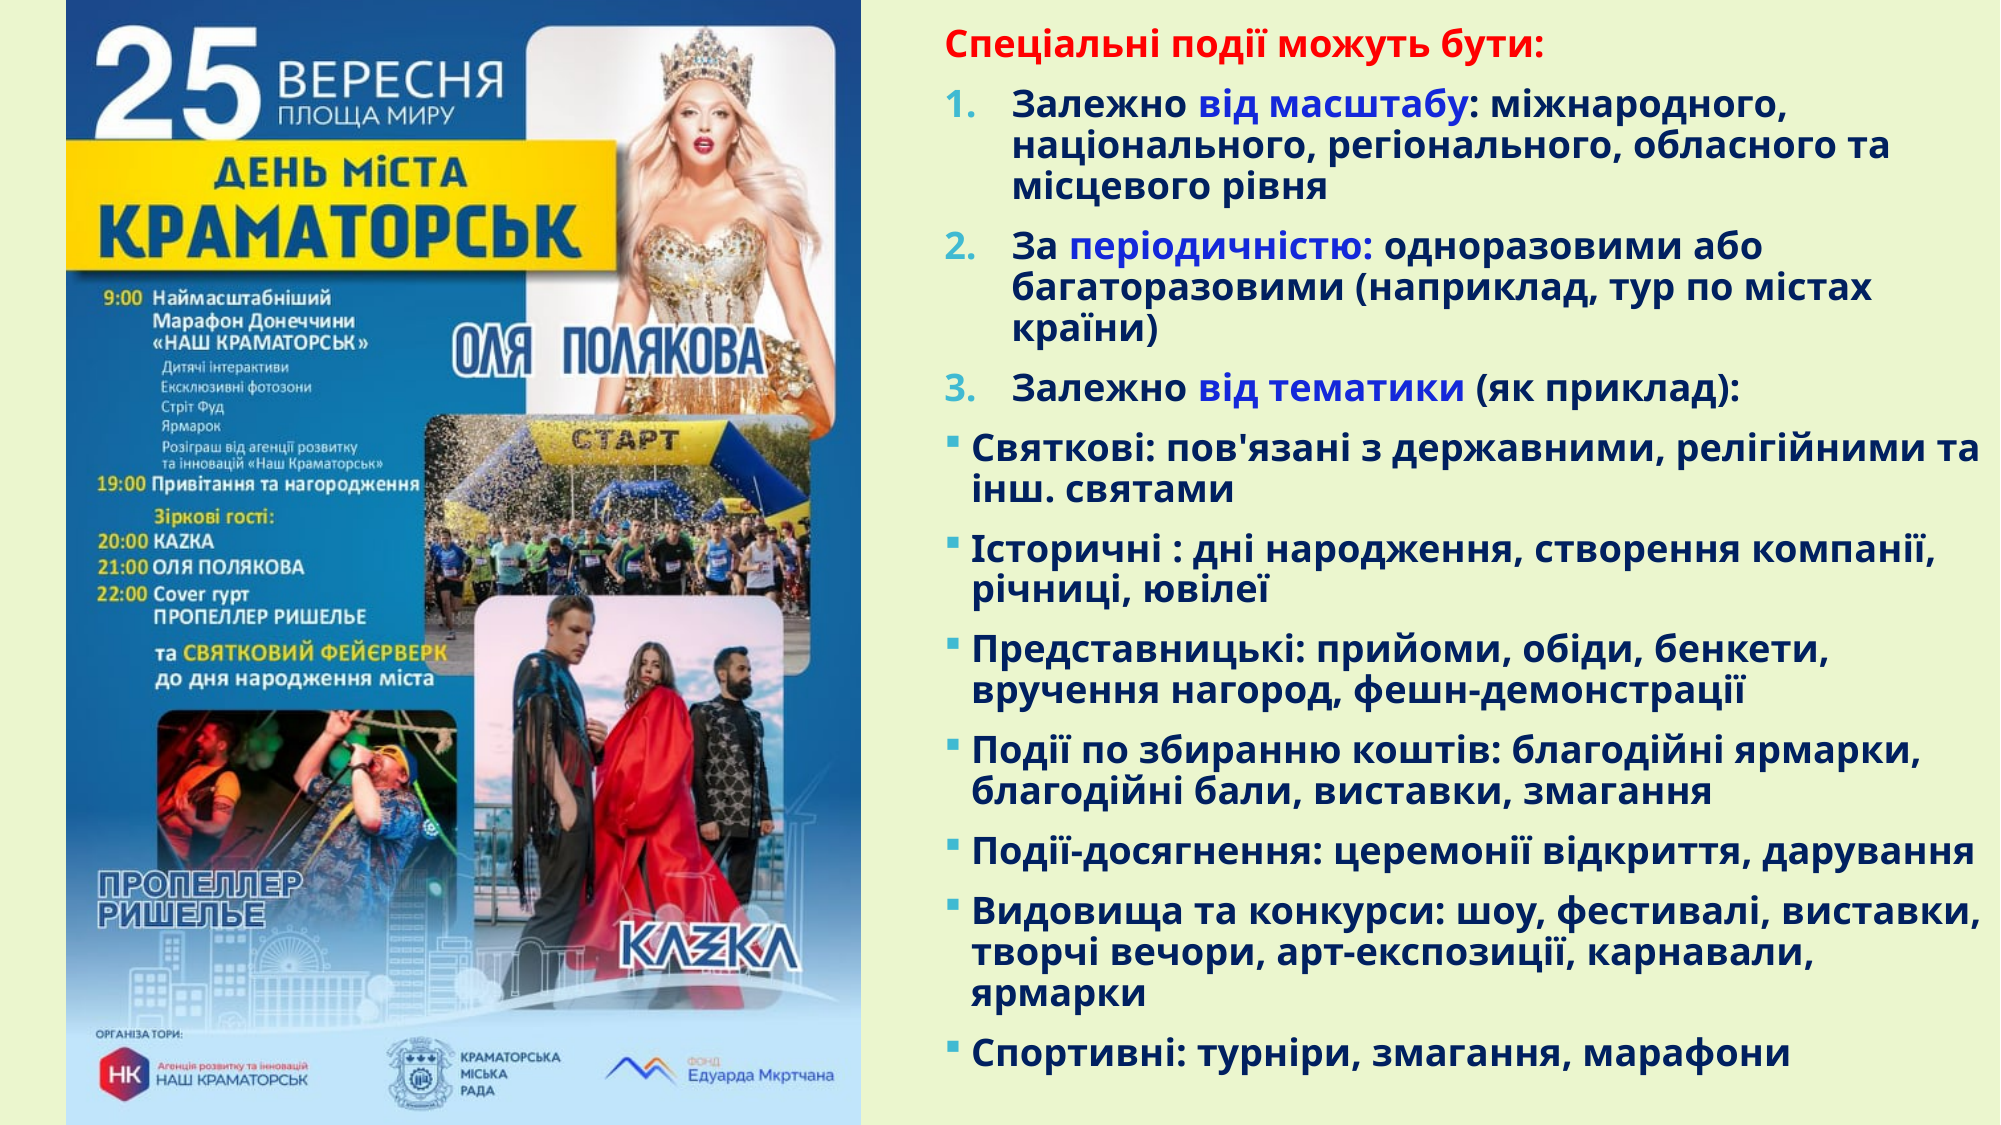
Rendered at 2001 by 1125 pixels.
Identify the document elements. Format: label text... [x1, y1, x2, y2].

list Спеціальні події можуть бути: Залежно від масштабу: міжнародного, національного, регіонального, обласного та місцевого рівня За періодичністю: одноразовими або багаторазовими (наприклад, тур по містах країни) Залежно від тематики (як приклад): Святкові: пов'язані з державними, релігійними та інш. святами Історичні : дні народження, створення компанії, річниці, ювілеї Представницькі: прийоми, обіди, бенкети, вручення нагород, фешн-демонстрації Події по збиранню коштів: благодійні ярмарки, благодійні бали, виставки, змагання Події-досягнення: церемонії відкриття, дарування Видовища та конкурси: шоу, фестивалі, виставки, творчі вечори, арт-експозиції, карнавали, ярмарки Спортивні: турніри, змагання, марафони [929, 17, 2000, 1125]
picture [66, 0, 861, 1125]
